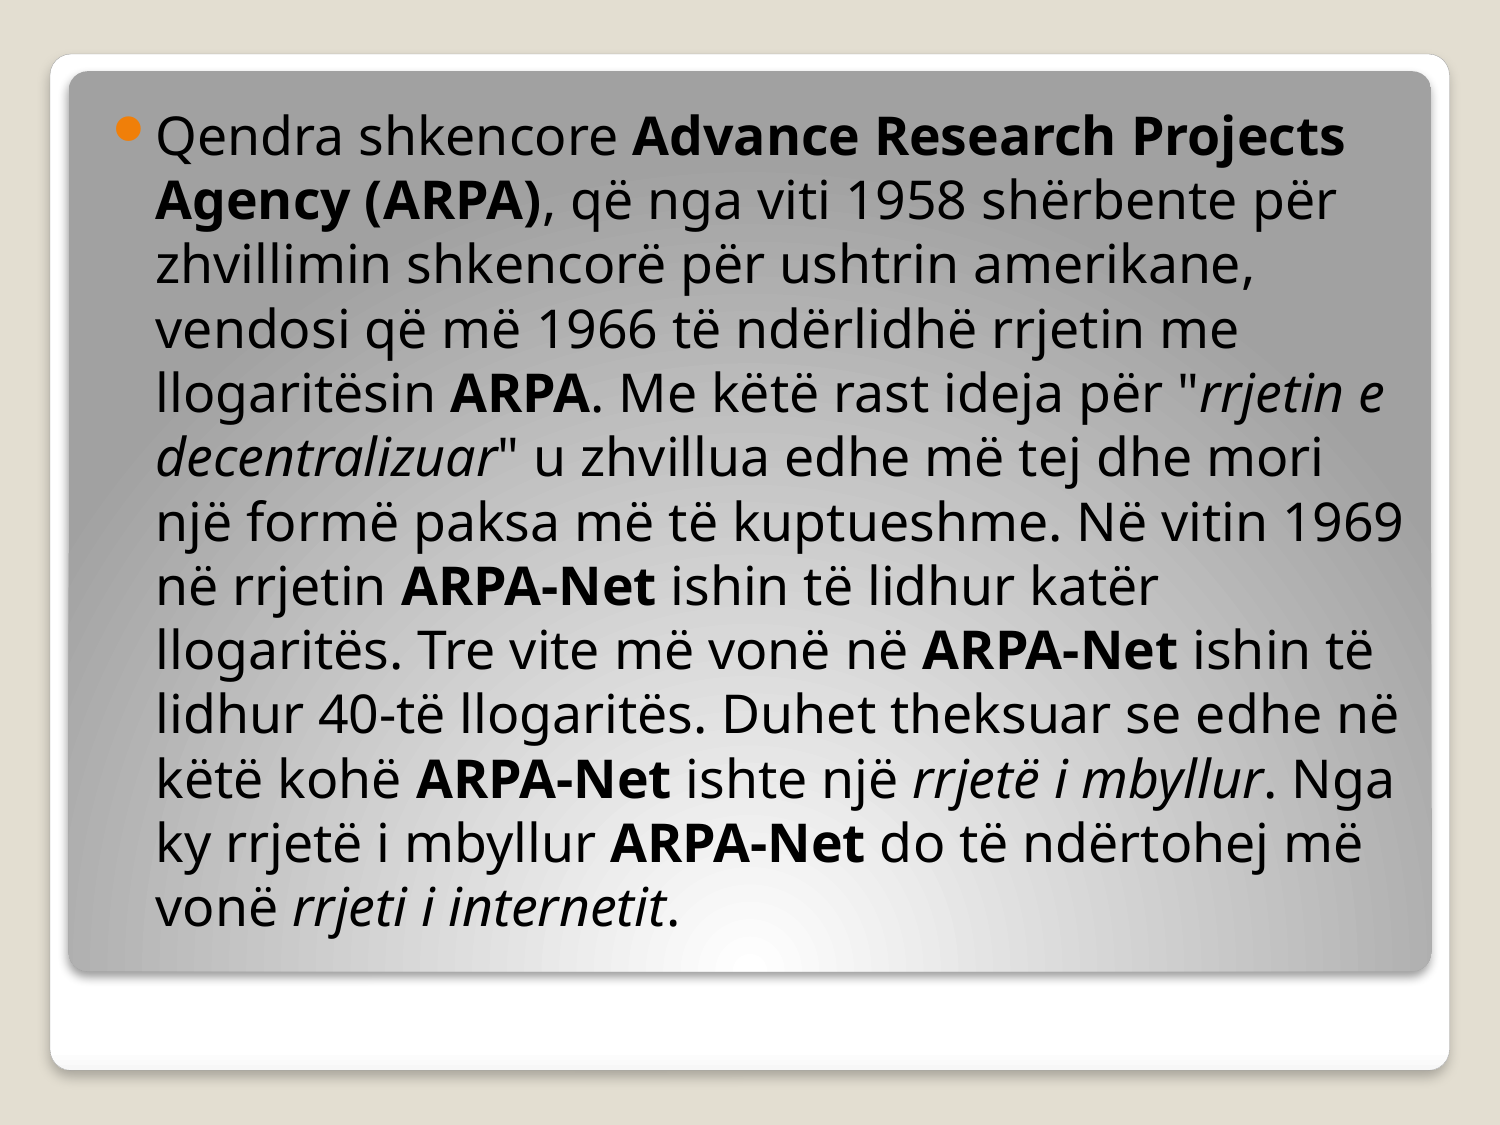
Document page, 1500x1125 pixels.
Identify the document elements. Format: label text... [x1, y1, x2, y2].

list Qendra shkencore Advance Research Projects Agency (ARPA), që nga viti 1958 shërbente për zhvillimin shkencorë për ushtrin amerikane, vendosi që më 1966 të ndërlidhë rrjetin me llogaritësin ARPA. Me këtë rast ideja për "rrjetin e decentralizuar" u zhvillua edhe më tej dhe mori një formë paksa më të kuptueshme. Në vitin 1969 në rrjetin ARPA-Net ishin të lidhur katër llogaritës. Tre vite më vonë në ARPA-Net ishin të lidhur 40-të llogaritës. Duhet theksuar se edhe në këtë kohë ARPA-Net ishte një rrjetë i mbyllur. Nga ky rrjetë i mbyllur ARPA-Net do të ndërtohej më vonë rrjeti i internetit. [82, 86, 1425, 963]
